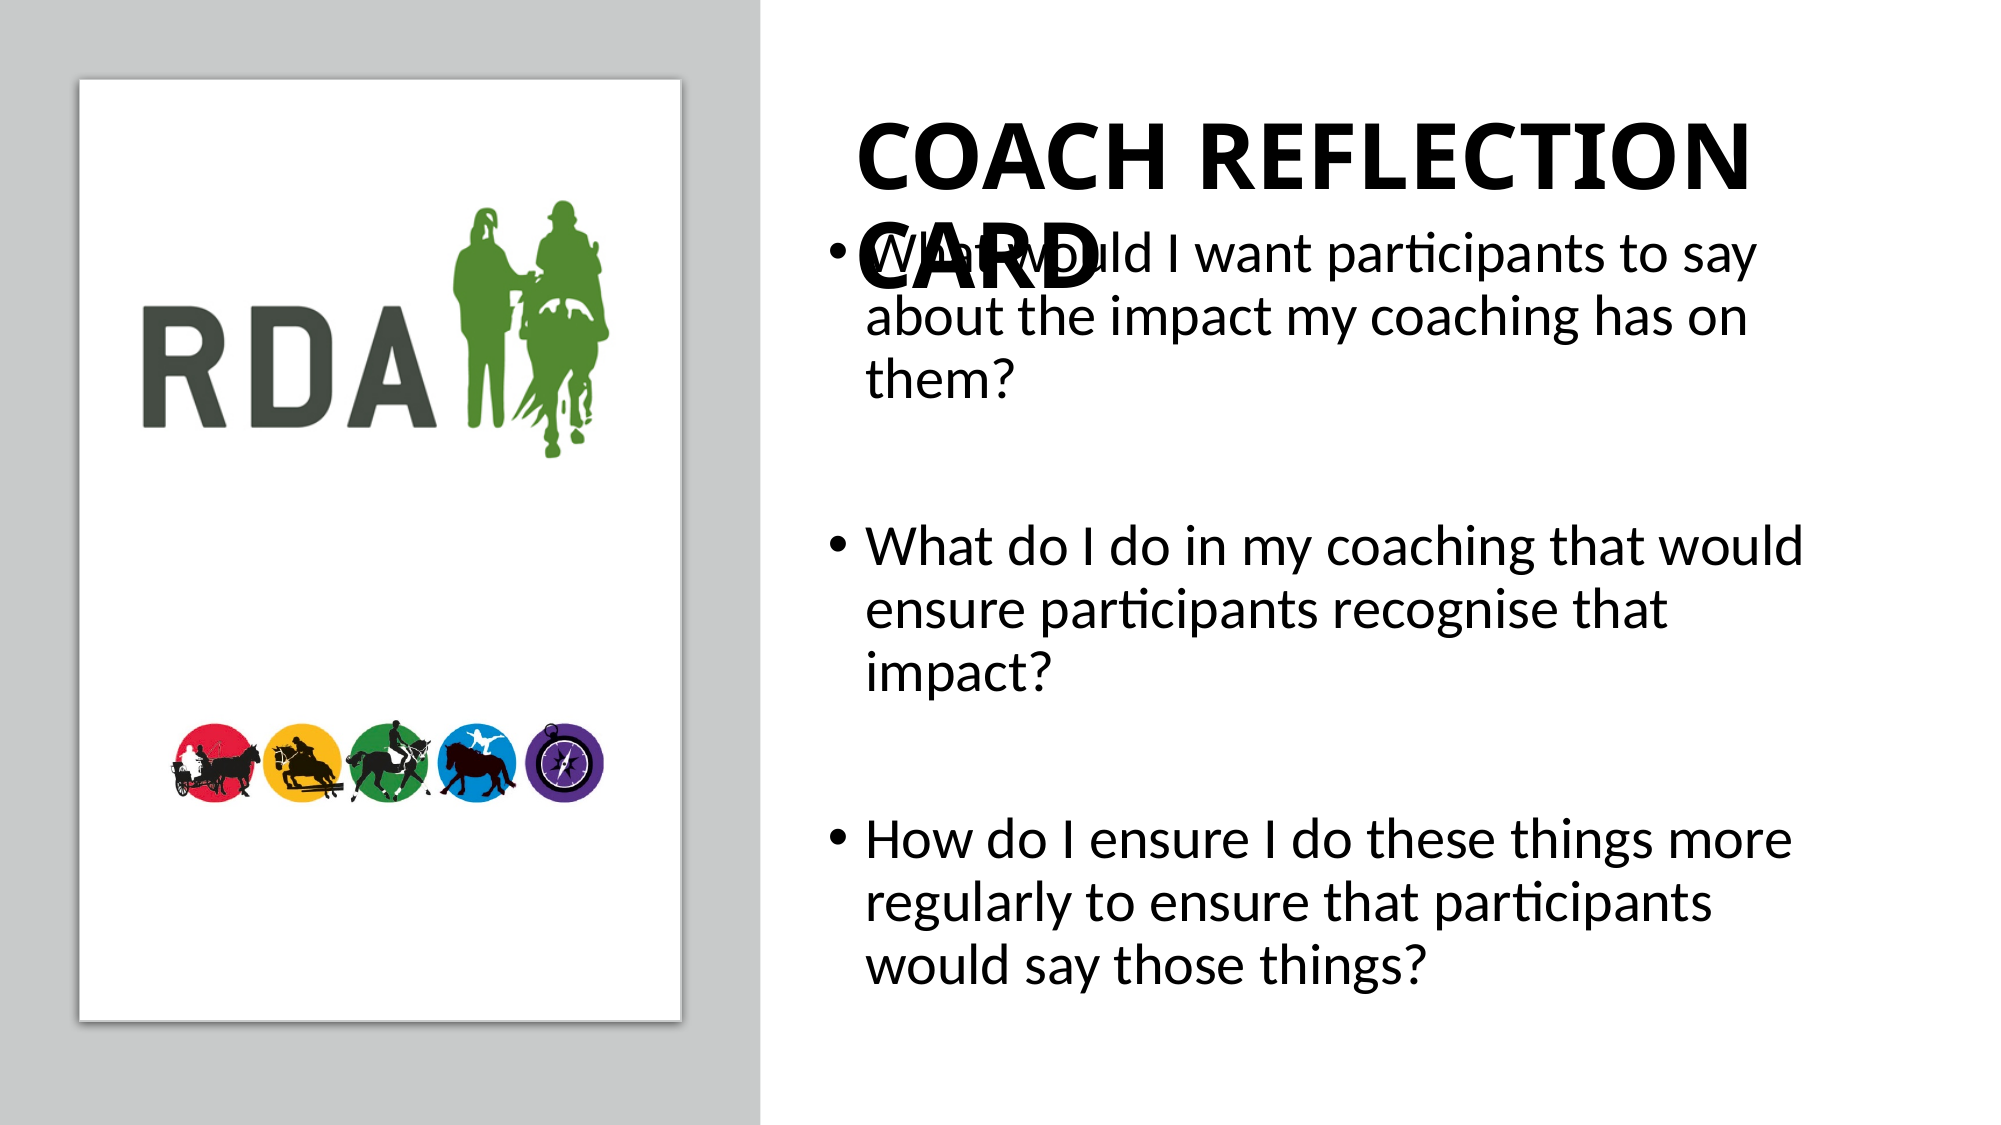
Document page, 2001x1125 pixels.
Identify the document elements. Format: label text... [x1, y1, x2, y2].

picture [131, 198, 629, 471]
text_box [0, 0, 761, 1125]
text_box COACH REFLECTION CARD [839, 103, 1893, 379]
picture [131, 705, 629, 830]
text_box [78, 78, 682, 1022]
list What would I want participants to say about the impact my coaching has on them? What do I do in my coaching that would ensure participants recognise that impact? How do I ensure I do these things more regularly to ensure that participants would say those things? [813, 215, 1867, 1078]
